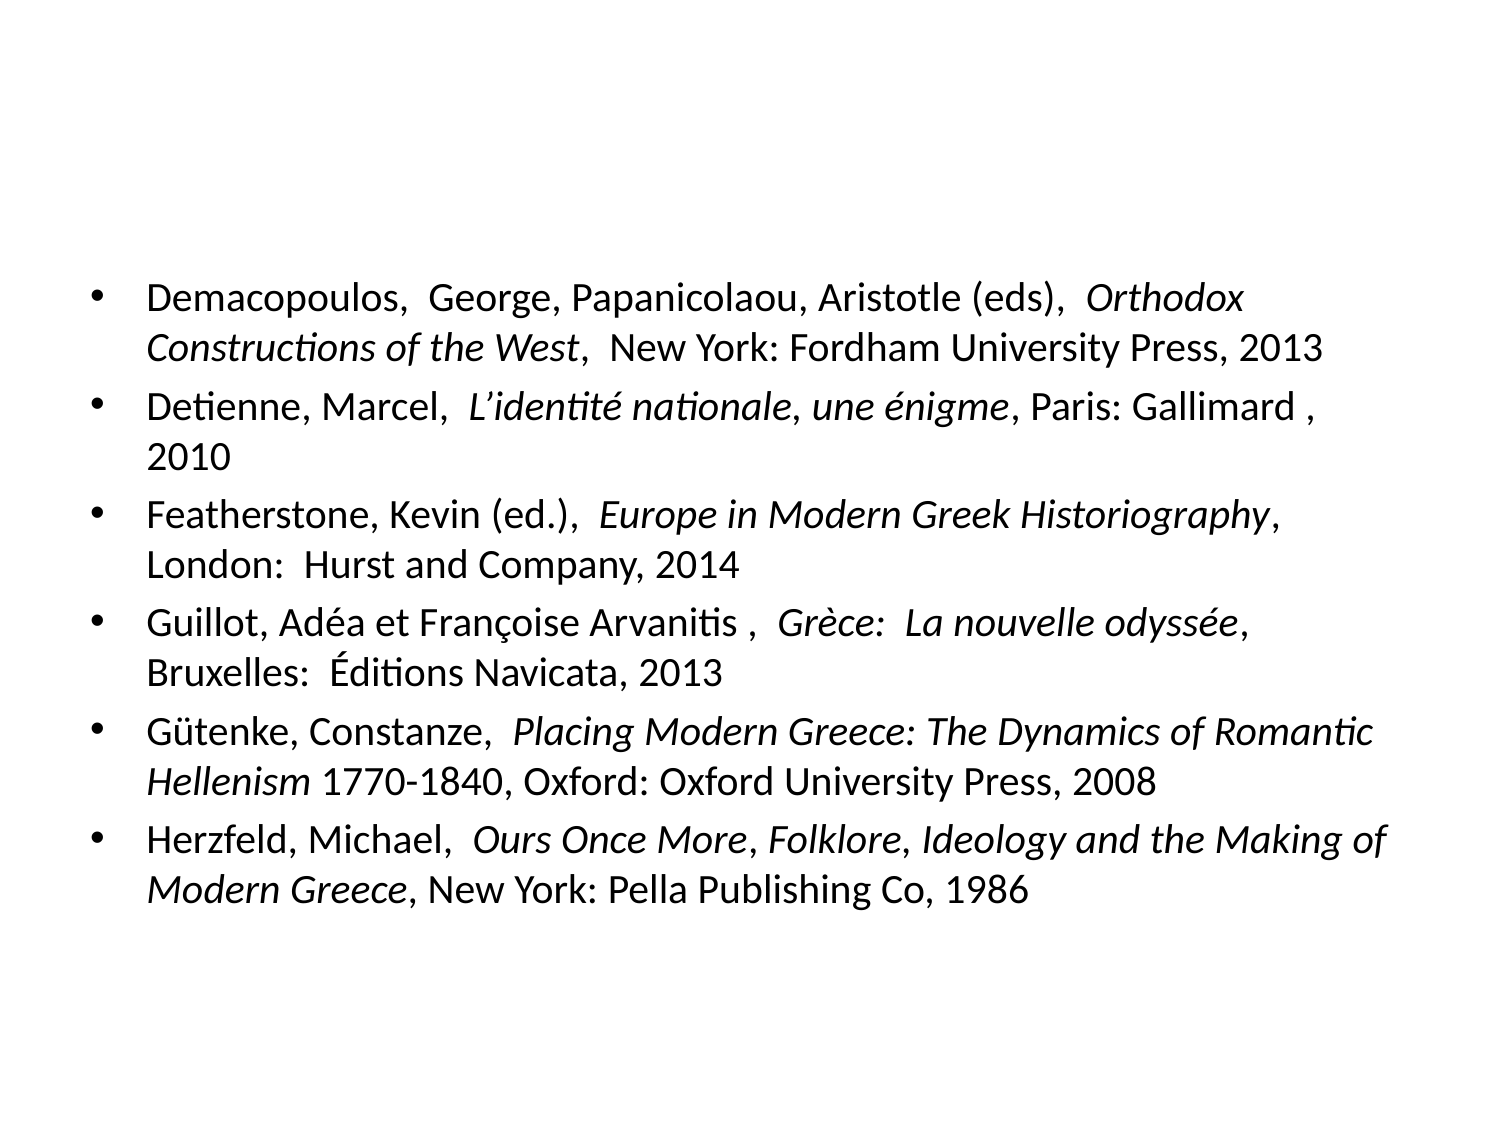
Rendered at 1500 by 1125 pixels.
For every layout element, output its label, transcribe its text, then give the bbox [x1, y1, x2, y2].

list Demacopoulos, George, Papanicolaou, Aristotle (eds), Orthodox Constructions of the West, New York: Fordham University Press, 2013 Detienne, Marcel, L’identité nationale, une énigme, Paris: Gallimard , 2010 Featherstone, Kevin (ed.), Europe in Modern Greek Historiography, London: Hurst and Company, 2014 Guillot, Adéa et Françoise Arvanitis , Grèce: La nouvelle odyssée, Bruxelles: Éditions Navicata, 2013 Gütenke, Constanze, Placing Modern Greece: The Dynamics of Romantic Hellenism 1770-1840, Oxford: Oxford University Press, 2008 Herzfeld, Michael, Ours Once More, Folklore, Ideology and the Making of Modern Greece, New York: Pella Publishing Co, 1986 [74, 262, 1426, 1006]
